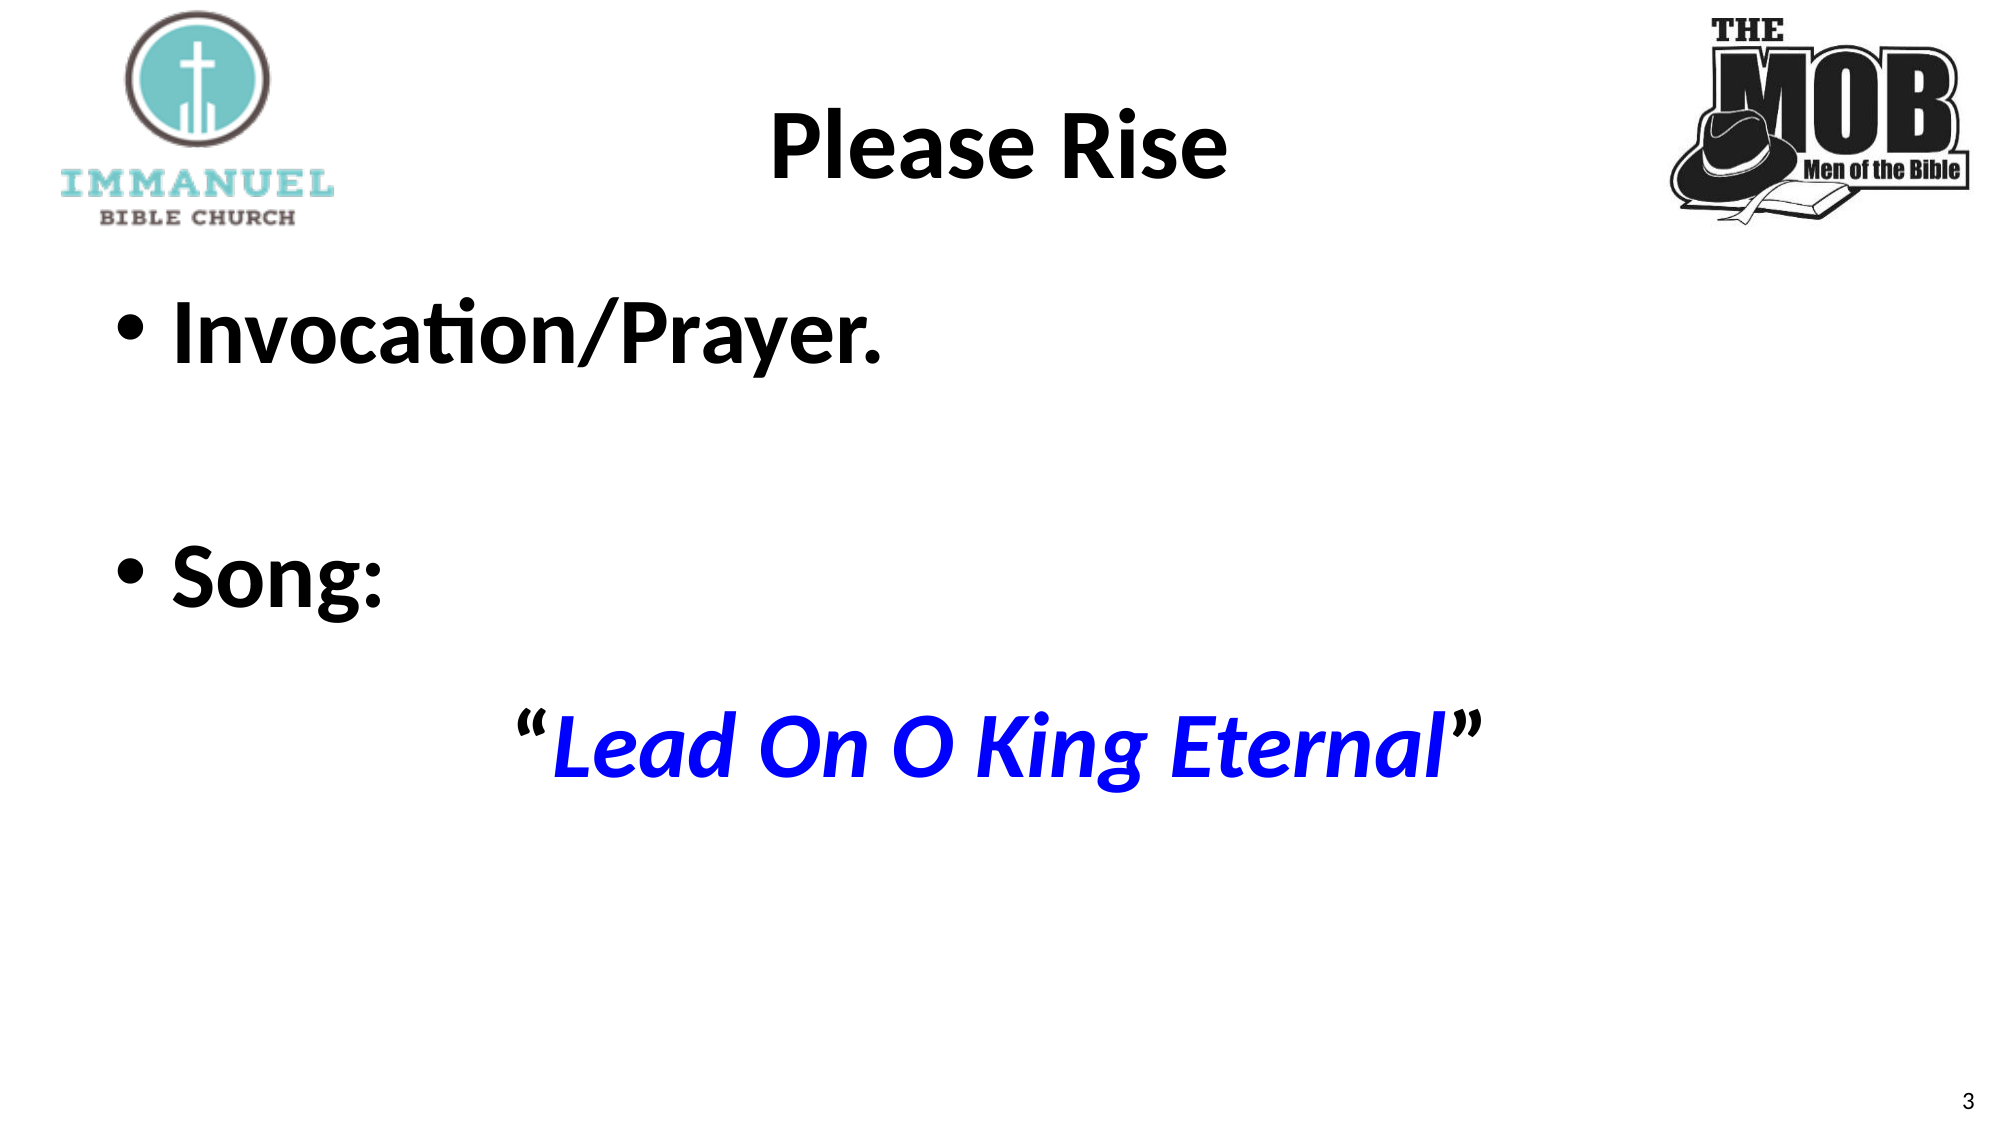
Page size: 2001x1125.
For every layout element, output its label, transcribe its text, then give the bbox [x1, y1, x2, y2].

list Invocation/Prayer. Song: “Lead On O King Eternal” [99, 262, 1900, 1005]
picture [58, 0, 338, 250]
slide_number 3 [1839, 1069, 1990, 1125]
title Please Rise [99, 45, 1900, 233]
picture [1662, 18, 1975, 228]
